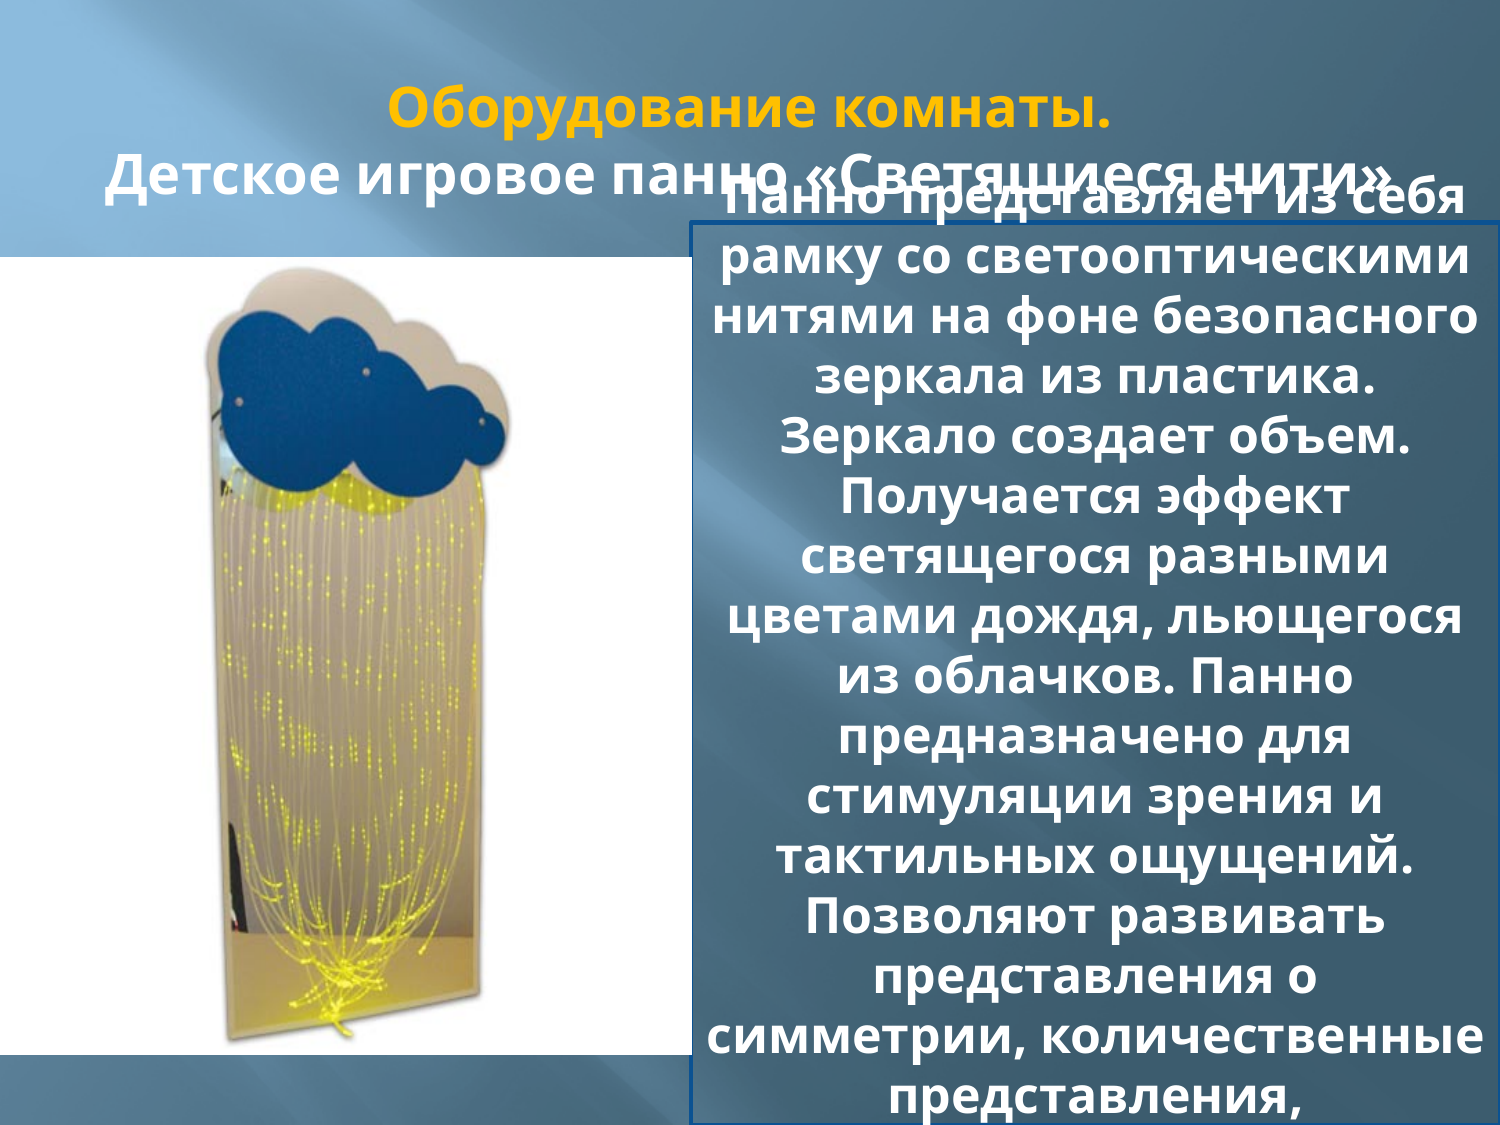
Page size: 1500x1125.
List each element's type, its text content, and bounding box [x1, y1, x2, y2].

title Оборудование комнаты. Детское игровое панно «Светящиеся нити» [46, 45, 1454, 233]
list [0, 257, 692, 1055]
text_box Панно представляет из себя рамку со светооптическими нитями на фоне безопасного зеркала из пластика. Зеркало создает объем. Получается эффект светящегося разными цветами дождя, льющегося из облачков. Панно предназначено для стимуляции зрения и тактильных ощущений. Позволяют развивать представления о симметрии, количественные представления, представления о цвете. [689, 220, 1500, 1125]
